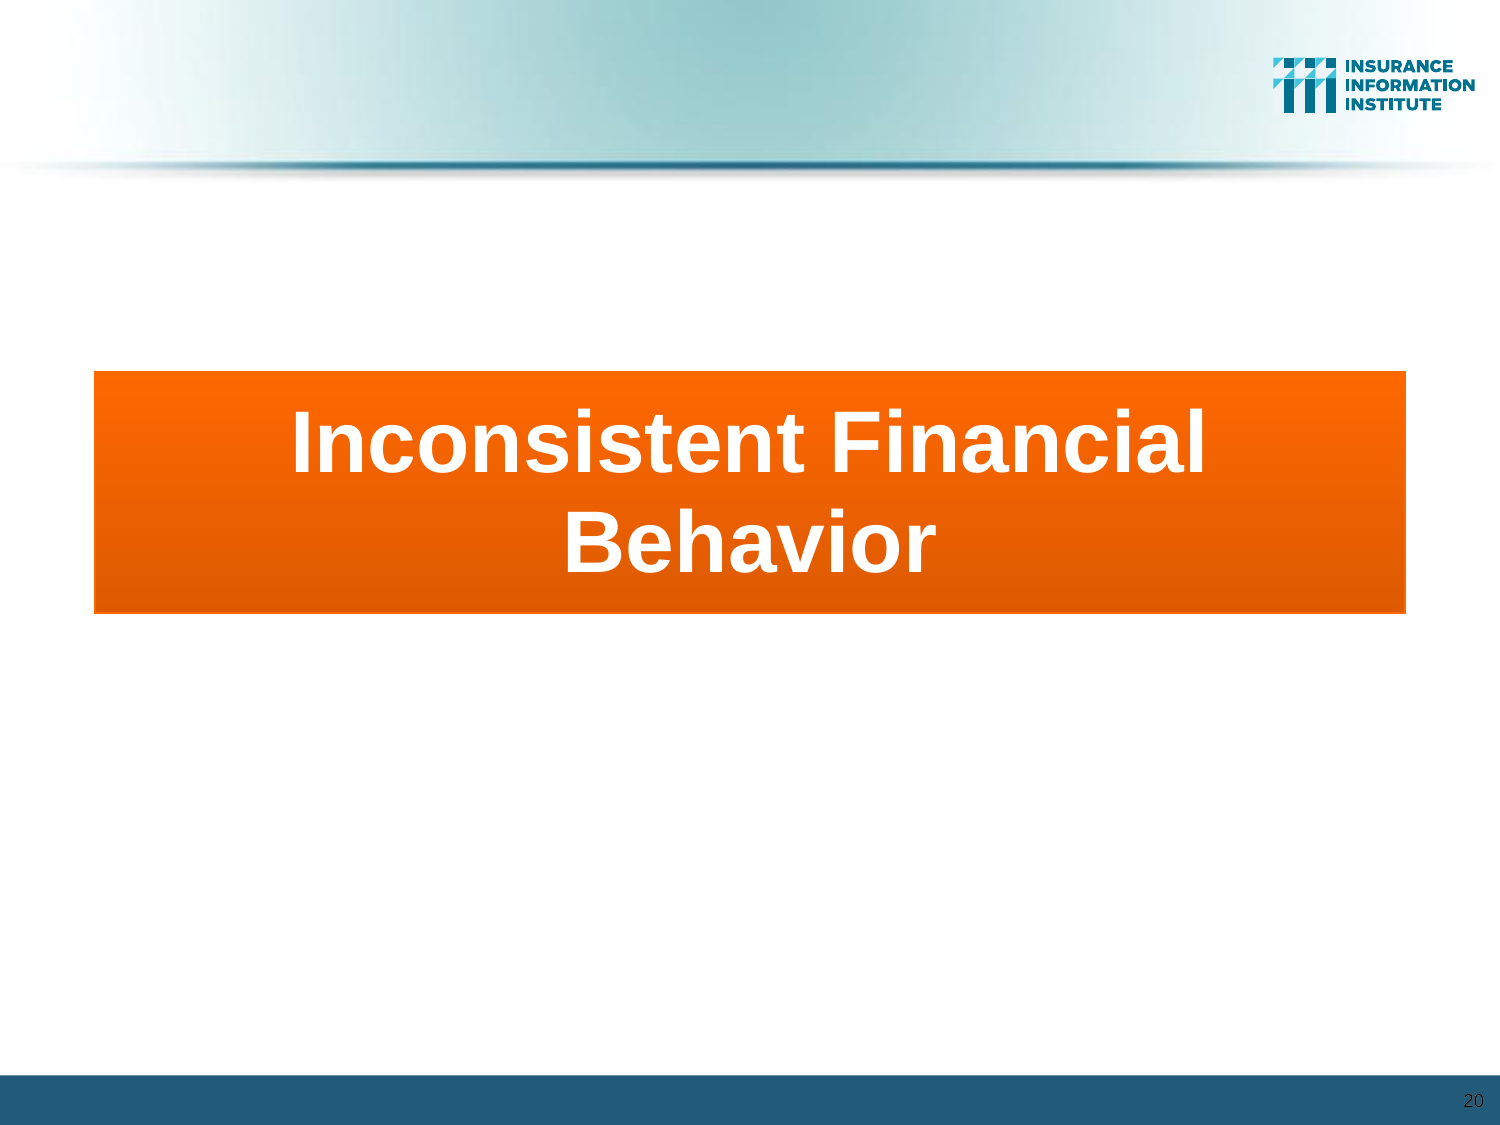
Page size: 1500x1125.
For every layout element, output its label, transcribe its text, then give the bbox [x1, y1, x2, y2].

title Inconsistent Financial Behavior [95, 371, 1405, 614]
picture [0, 0, 1500, 189]
text_box [0, 1075, 1500, 1125]
slide_number 20 [1410, 1091, 1485, 1112]
